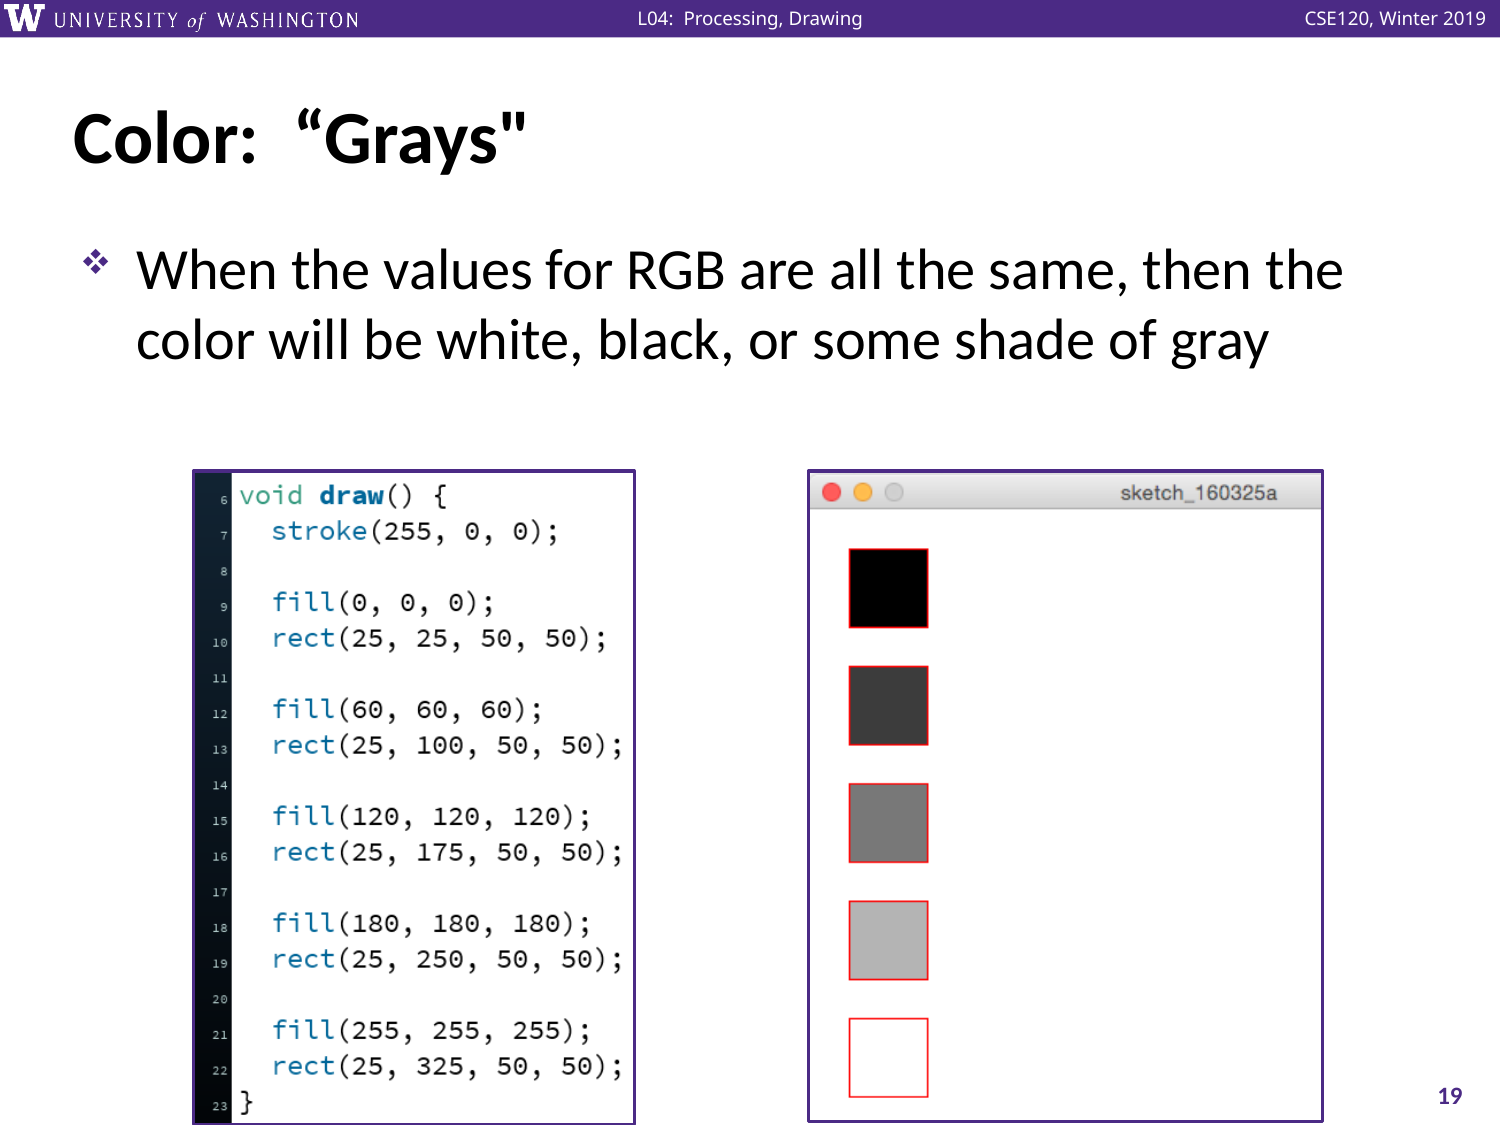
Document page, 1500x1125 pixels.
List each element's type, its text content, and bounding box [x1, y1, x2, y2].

picture [4, 4, 358, 32]
list When the values for RGB are all the same, then the color will be white, black, or some shade of gray [64, 223, 1438, 1040]
slide_number 19 [1400, 1065, 1500, 1125]
picture [194, 472, 633, 1123]
picture [809, 472, 1322, 1120]
title Color: “Grays" [58, 71, 1438, 197]
